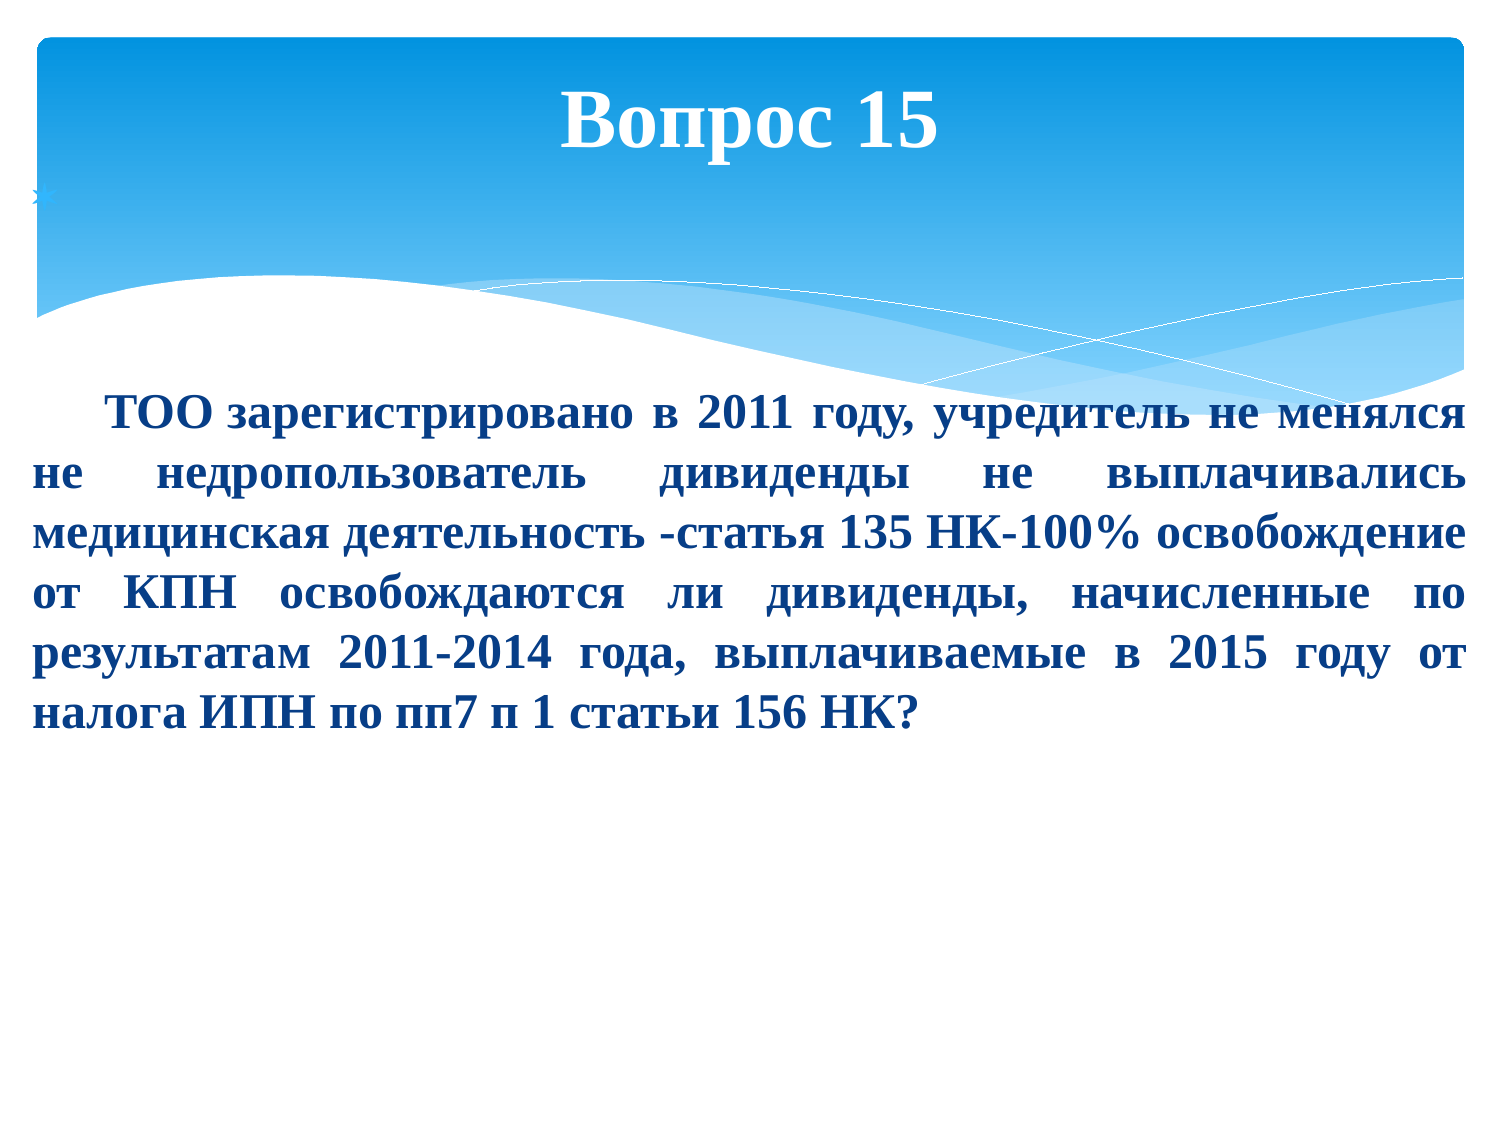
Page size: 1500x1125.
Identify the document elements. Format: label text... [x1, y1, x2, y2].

title Вопрос 15 [75, 55, 1425, 173]
list ТОО зарегистрировано в 2011 году, учредитель не менялся не недропользователь дивиденды не выплачивались медицинская деятельность -статья 135 НК-100% освобождение от КПН освобождаются ли дивиденды, начисленные по результатам 2011-2014 года, выплачиваемые в 2015 году от налога ИПН по пп7 п 1 статьи 156 НК? [17, 160, 1483, 1094]
